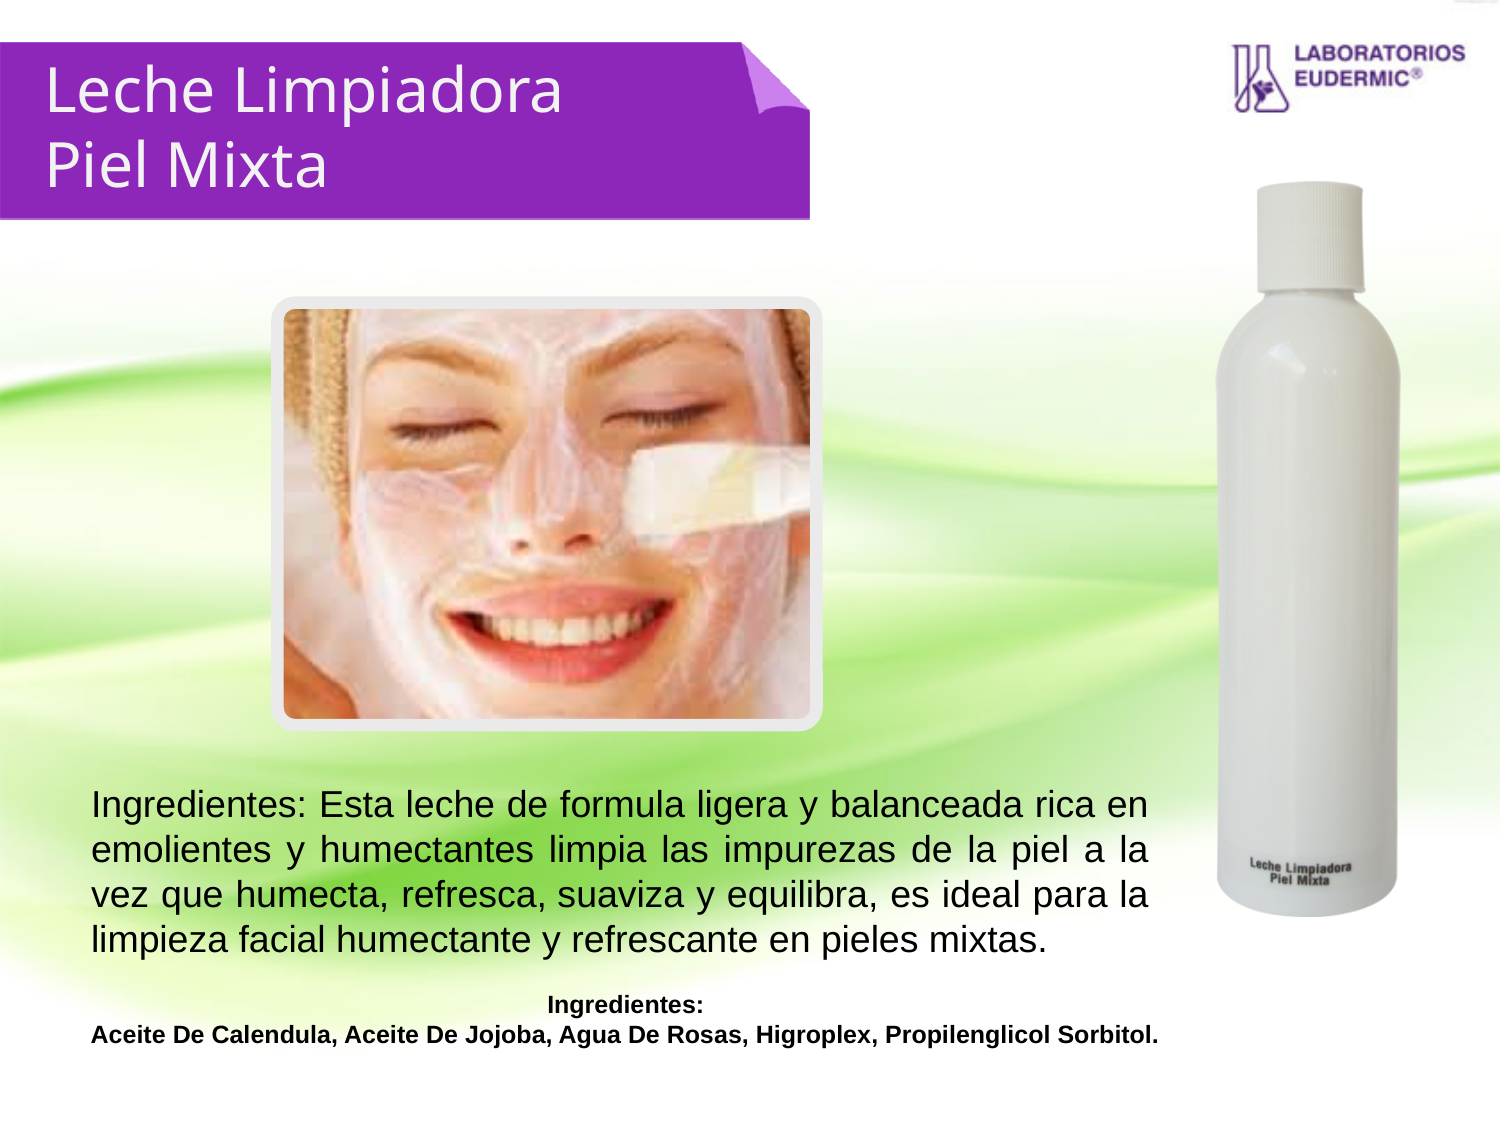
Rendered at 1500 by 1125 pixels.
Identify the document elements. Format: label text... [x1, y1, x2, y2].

picture [0, 0, 1500, 1125]
text_box Ingredientes: Aceite De Calendula, Aceite De Jojoba, Agua De Rosas, Higroplex, Propilenglicol Sorbitol. [62, 950, 1190, 1088]
text_box Ingredientes: Esta leche de formula ligera y balanceada rica en emolientes y humectantes limpia las impurezas de la piel a la vez que humecta, refresca, suaviza y equilibra, es ideal para la limpieza facial humectante y refrescante en pieles mixtas. [62, 749, 1178, 962]
